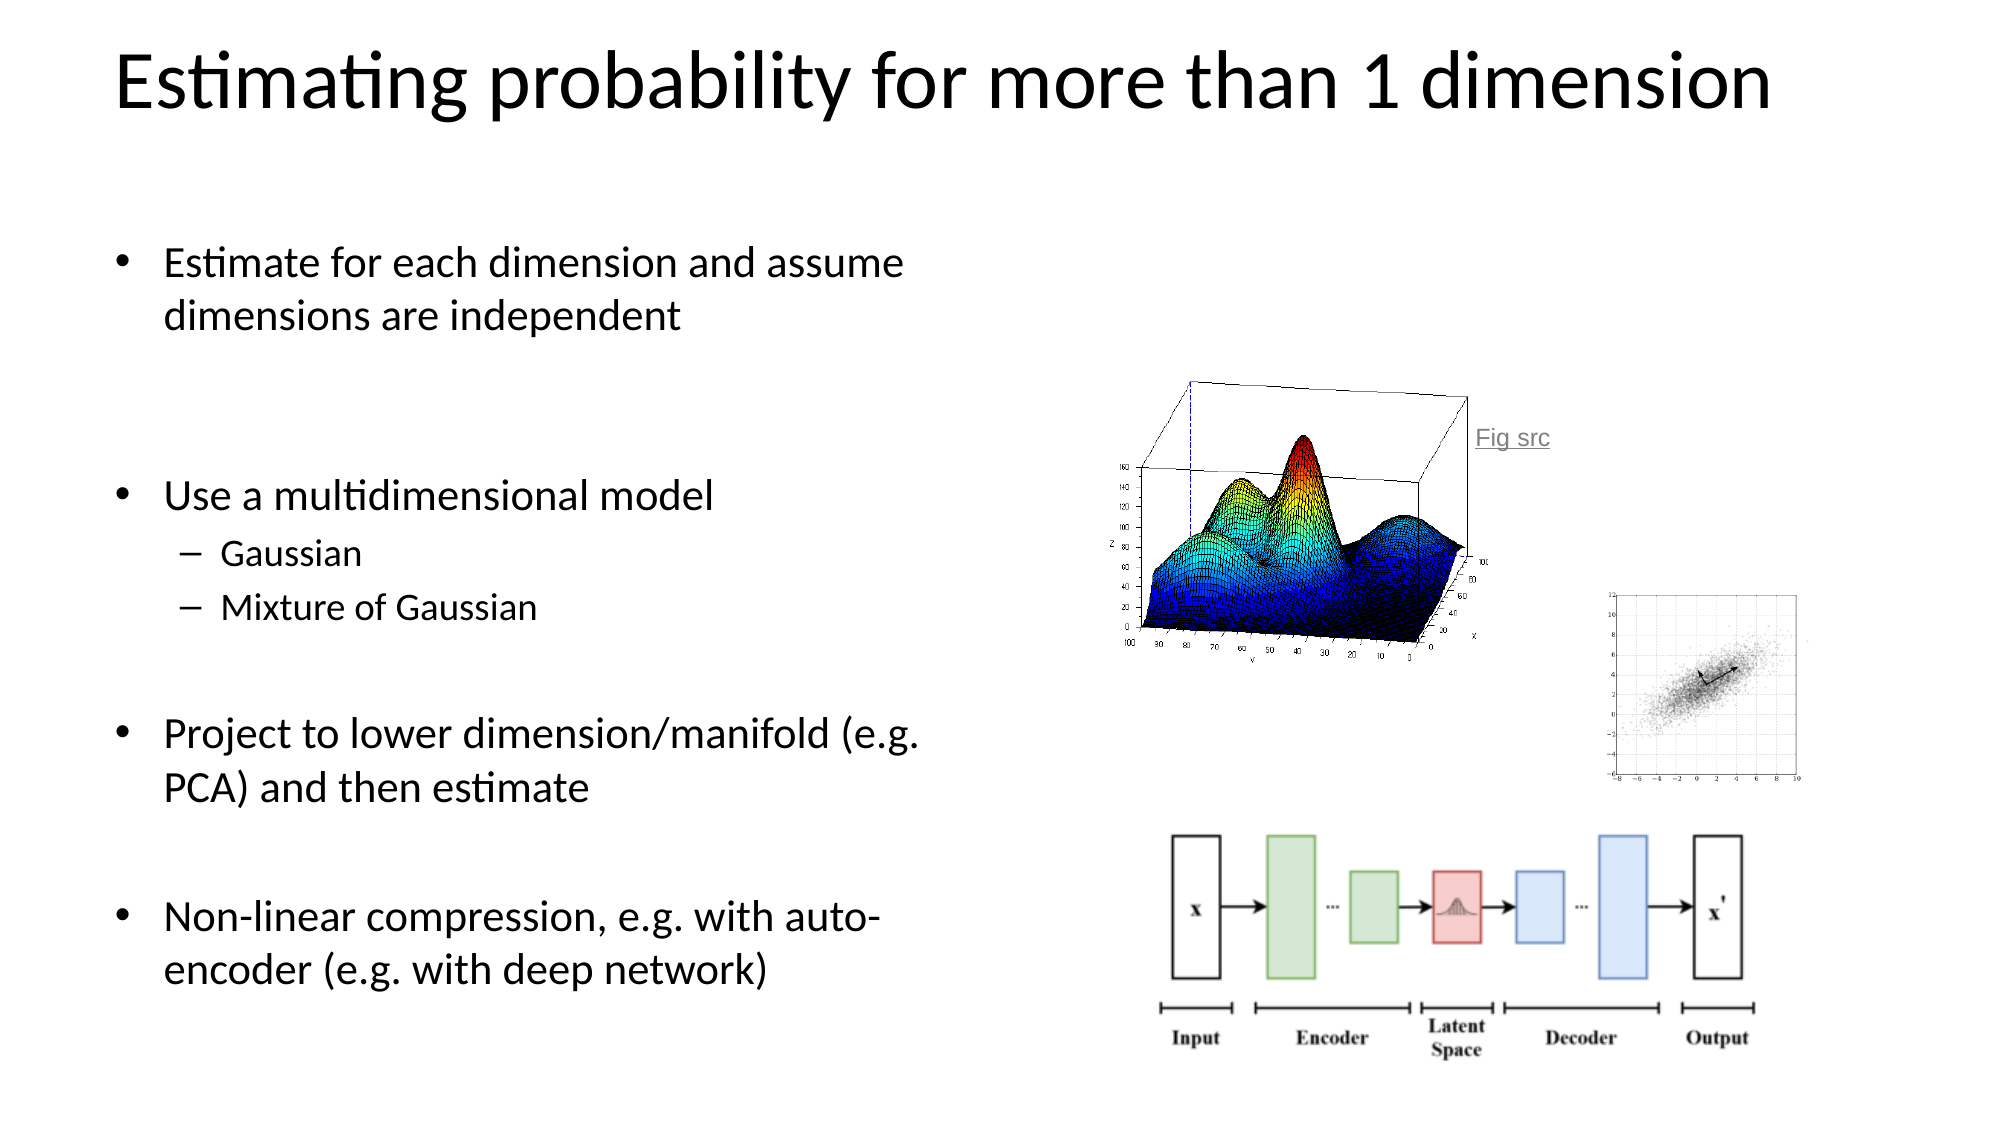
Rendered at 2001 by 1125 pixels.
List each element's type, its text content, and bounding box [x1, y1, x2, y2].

title Estimating probability for more than 1 dimension [99, 0, 1900, 150]
text_box Fig src [1492, 414, 1566, 460]
picture [1108, 376, 1488, 663]
picture [1124, 569, 1819, 1087]
